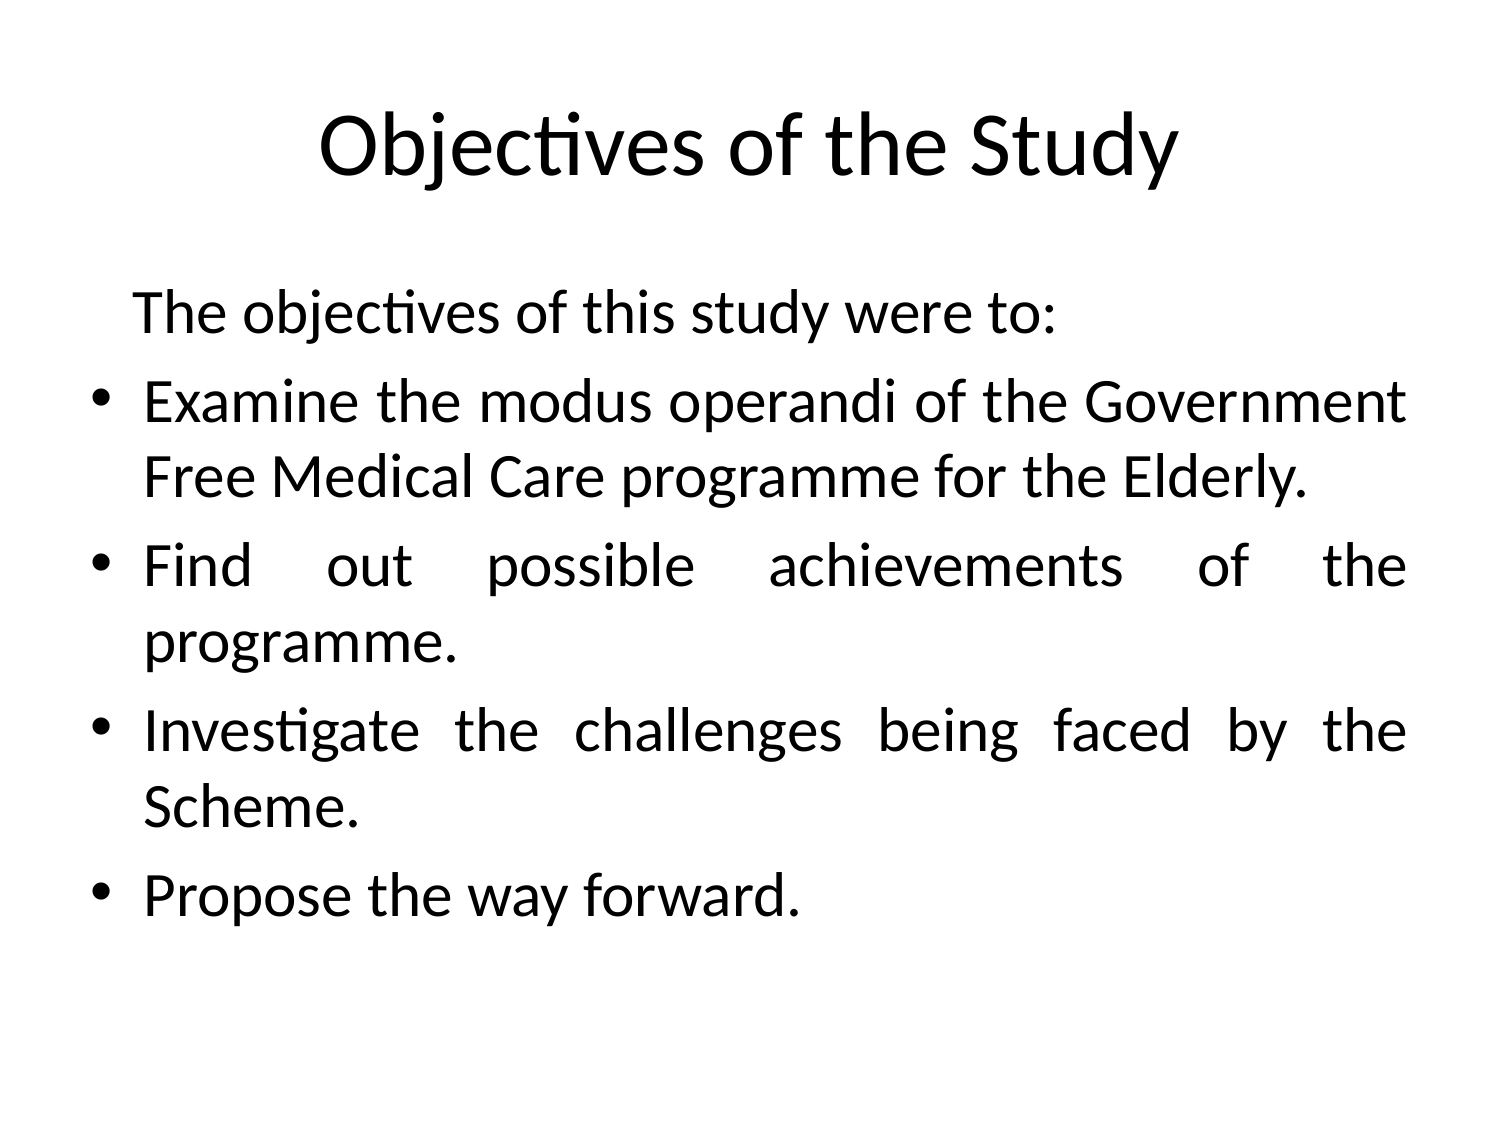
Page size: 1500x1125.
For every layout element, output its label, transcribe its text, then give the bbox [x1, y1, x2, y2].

list The objectives of this study were to: Examine the modus operandi of the Government Free Medical Care programme for the Elderly. Find out possible achievements of the programme. Investigate the challenges being faced by the Scheme. Propose the way forward. [75, 262, 1425, 1005]
title Objectives of the Study [75, 45, 1425, 233]
